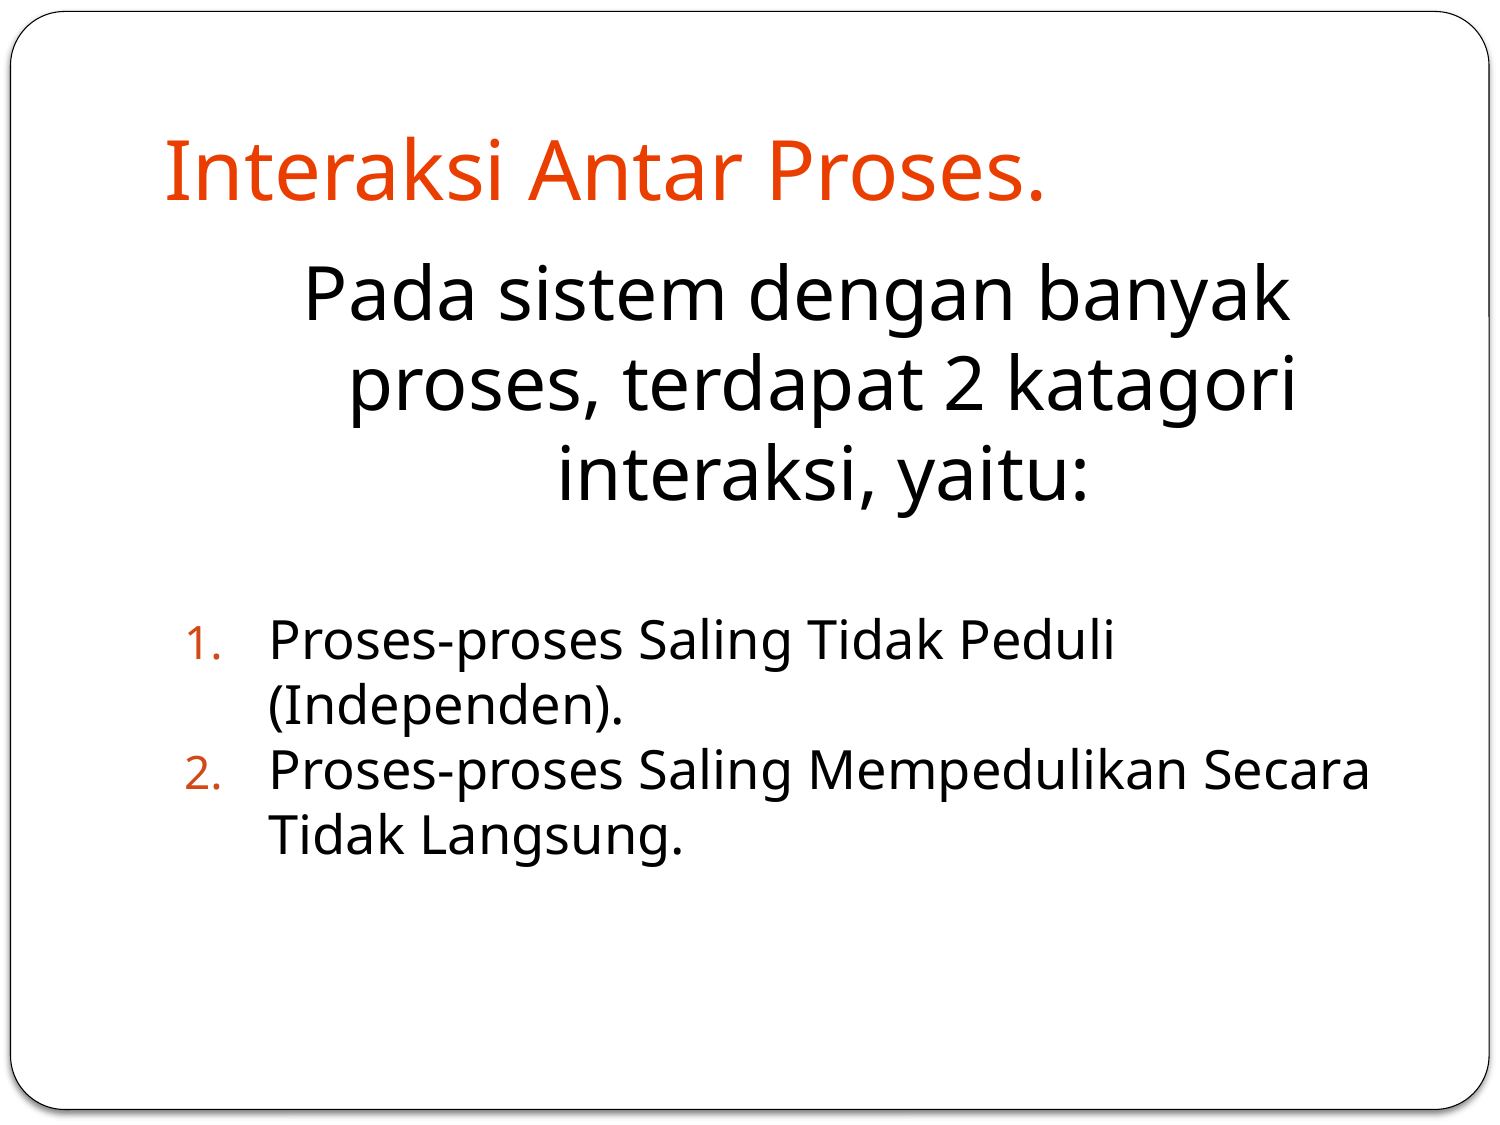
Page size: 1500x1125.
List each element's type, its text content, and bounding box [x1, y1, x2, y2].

list Pada sistem dengan banyak proses, terdapat 2 katagori interaksi, yaitu: Proses-proses Saling Tidak Peduli (Independen). Proses-proses Saling Mempedulikan Secara Tidak Langsung. [150, 237, 1425, 988]
title Interaksi Antar Proses. [150, 45, 1425, 233]
